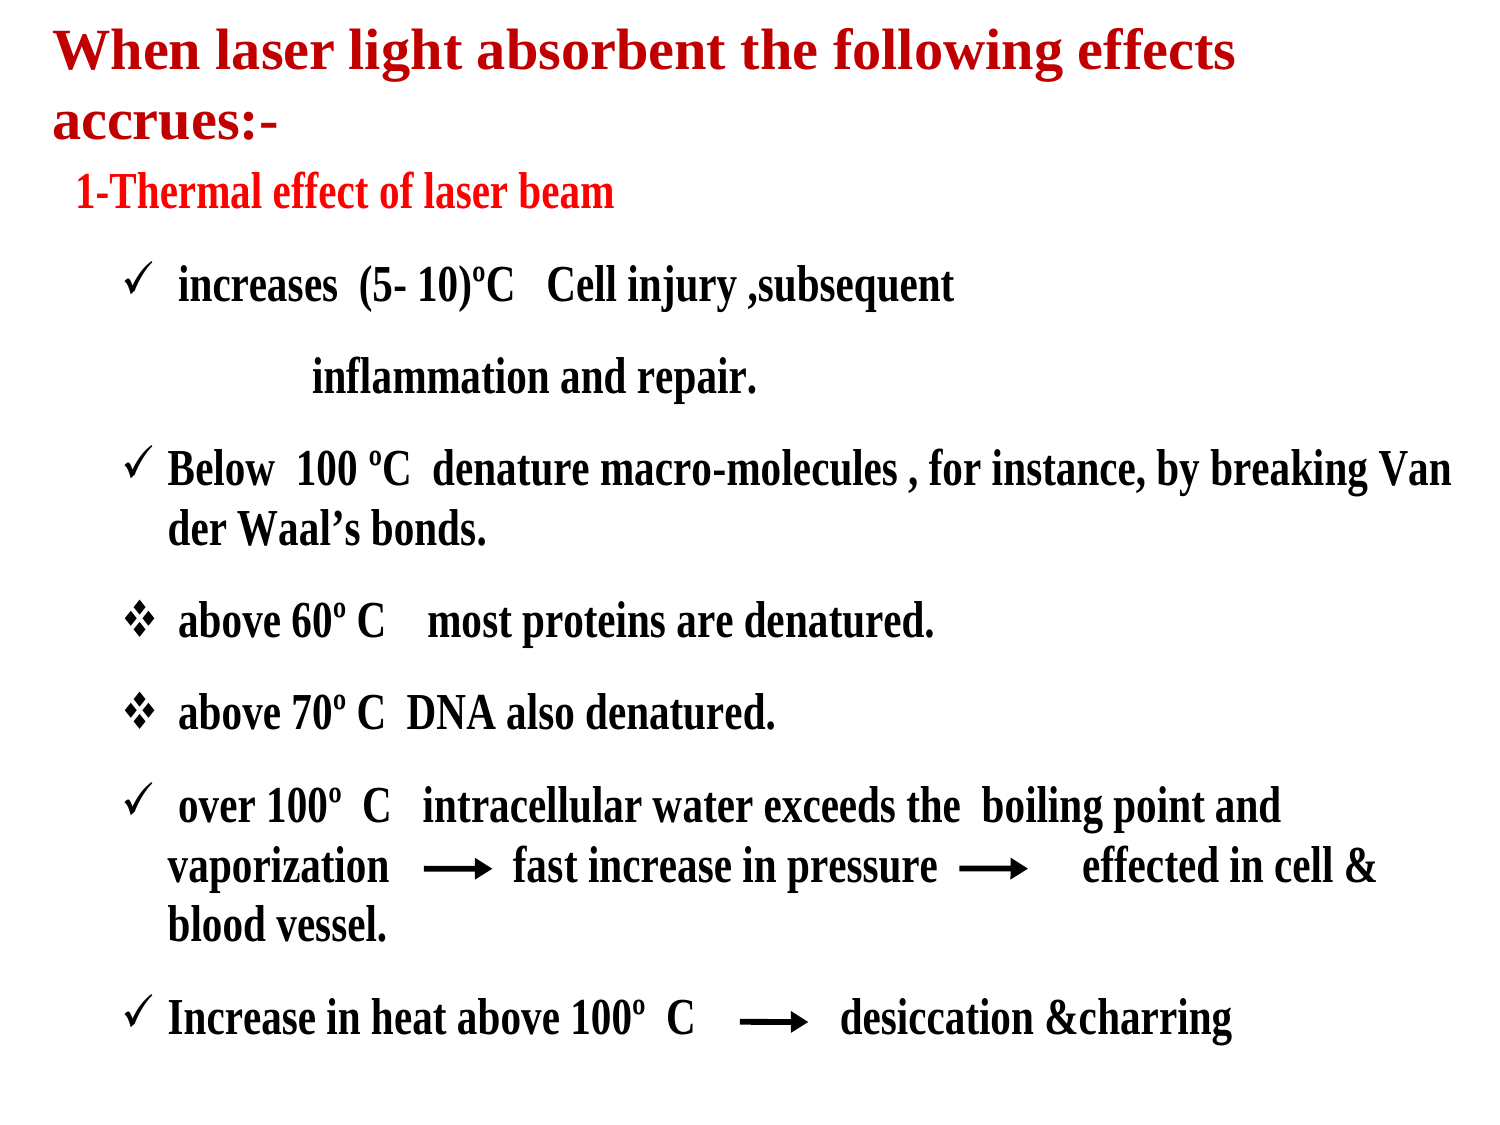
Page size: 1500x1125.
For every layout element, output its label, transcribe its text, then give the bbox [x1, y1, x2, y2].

picture [74, 160, 1463, 1079]
text_box When laser light absorbent the following effects accrues:- [37, 4, 1463, 159]
